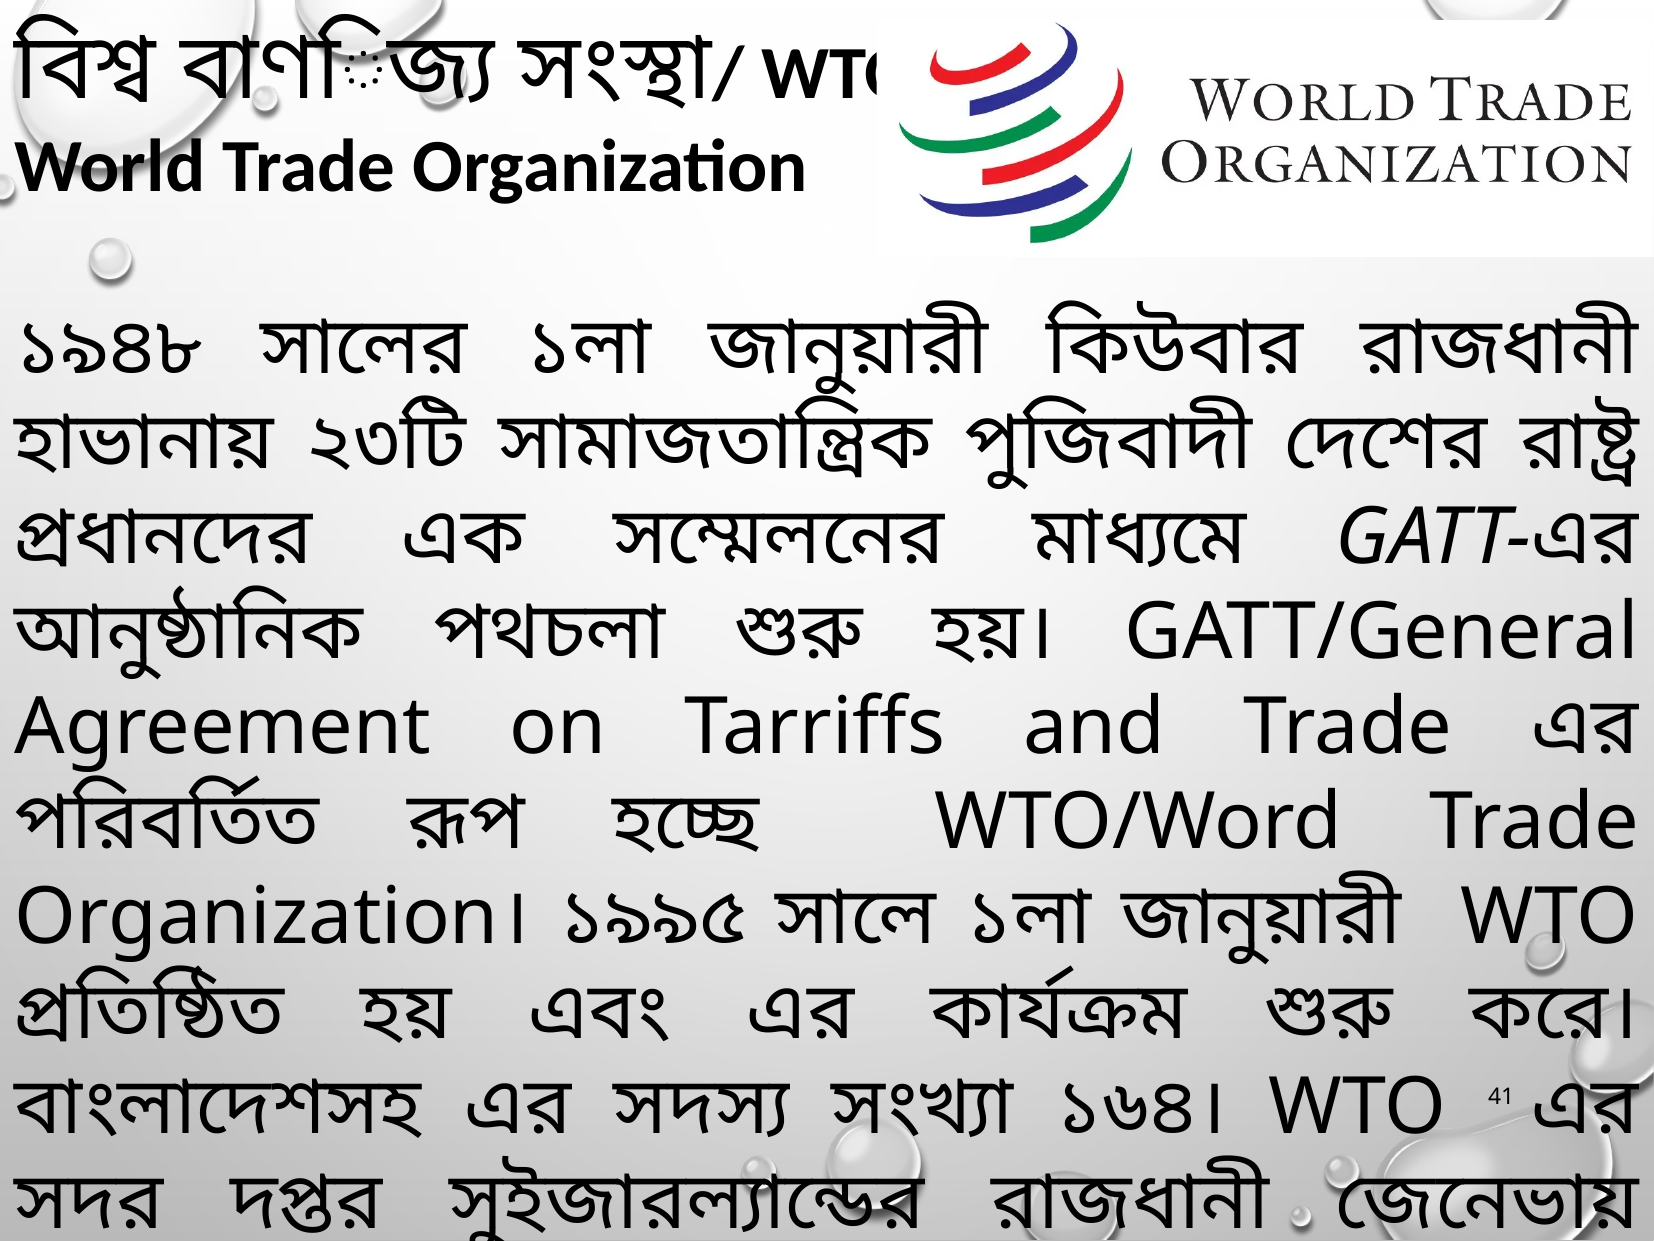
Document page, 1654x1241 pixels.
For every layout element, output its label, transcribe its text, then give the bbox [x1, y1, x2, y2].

picture [0, 19, 1654, 287]
text_box বিশ্ব বাণিজ্য সংস্থা/ WTO/ World Trade Organization [0, 0, 1654, 214]
text_box ১৯৪৮ সালের ১লা জানুয়ারী কিউবার রাজধানী হাভানায় ২৩টি সামাজতান্ত্রিক পুজিবাদী দেশের রাষ্ট্র প্রধানদের এক সম্মেলনের মাধ্যমে GATT-এর আনুষ্ঠানিক পথচলা শুরু হয়। GATT/General Agreement on Tarriffs and Trade এর পরিবর্তিত রূপ হচ্ছে WTO/Word Trade Organization। ১৯৯৫ সালে ১লা জানুয়ারী WTO প্রতিষ্ঠিত হয় এবং এর কার্যক্রম শুরু করে। বাংলাদেশসহ এর সদস্য সংখ্যা ১৬৪। WTO এর সদর দপ্তর সুইজারল্যান্ডের রাজধানী জেনেভায় অবস্থিত। [0, 287, 1654, 1241]
